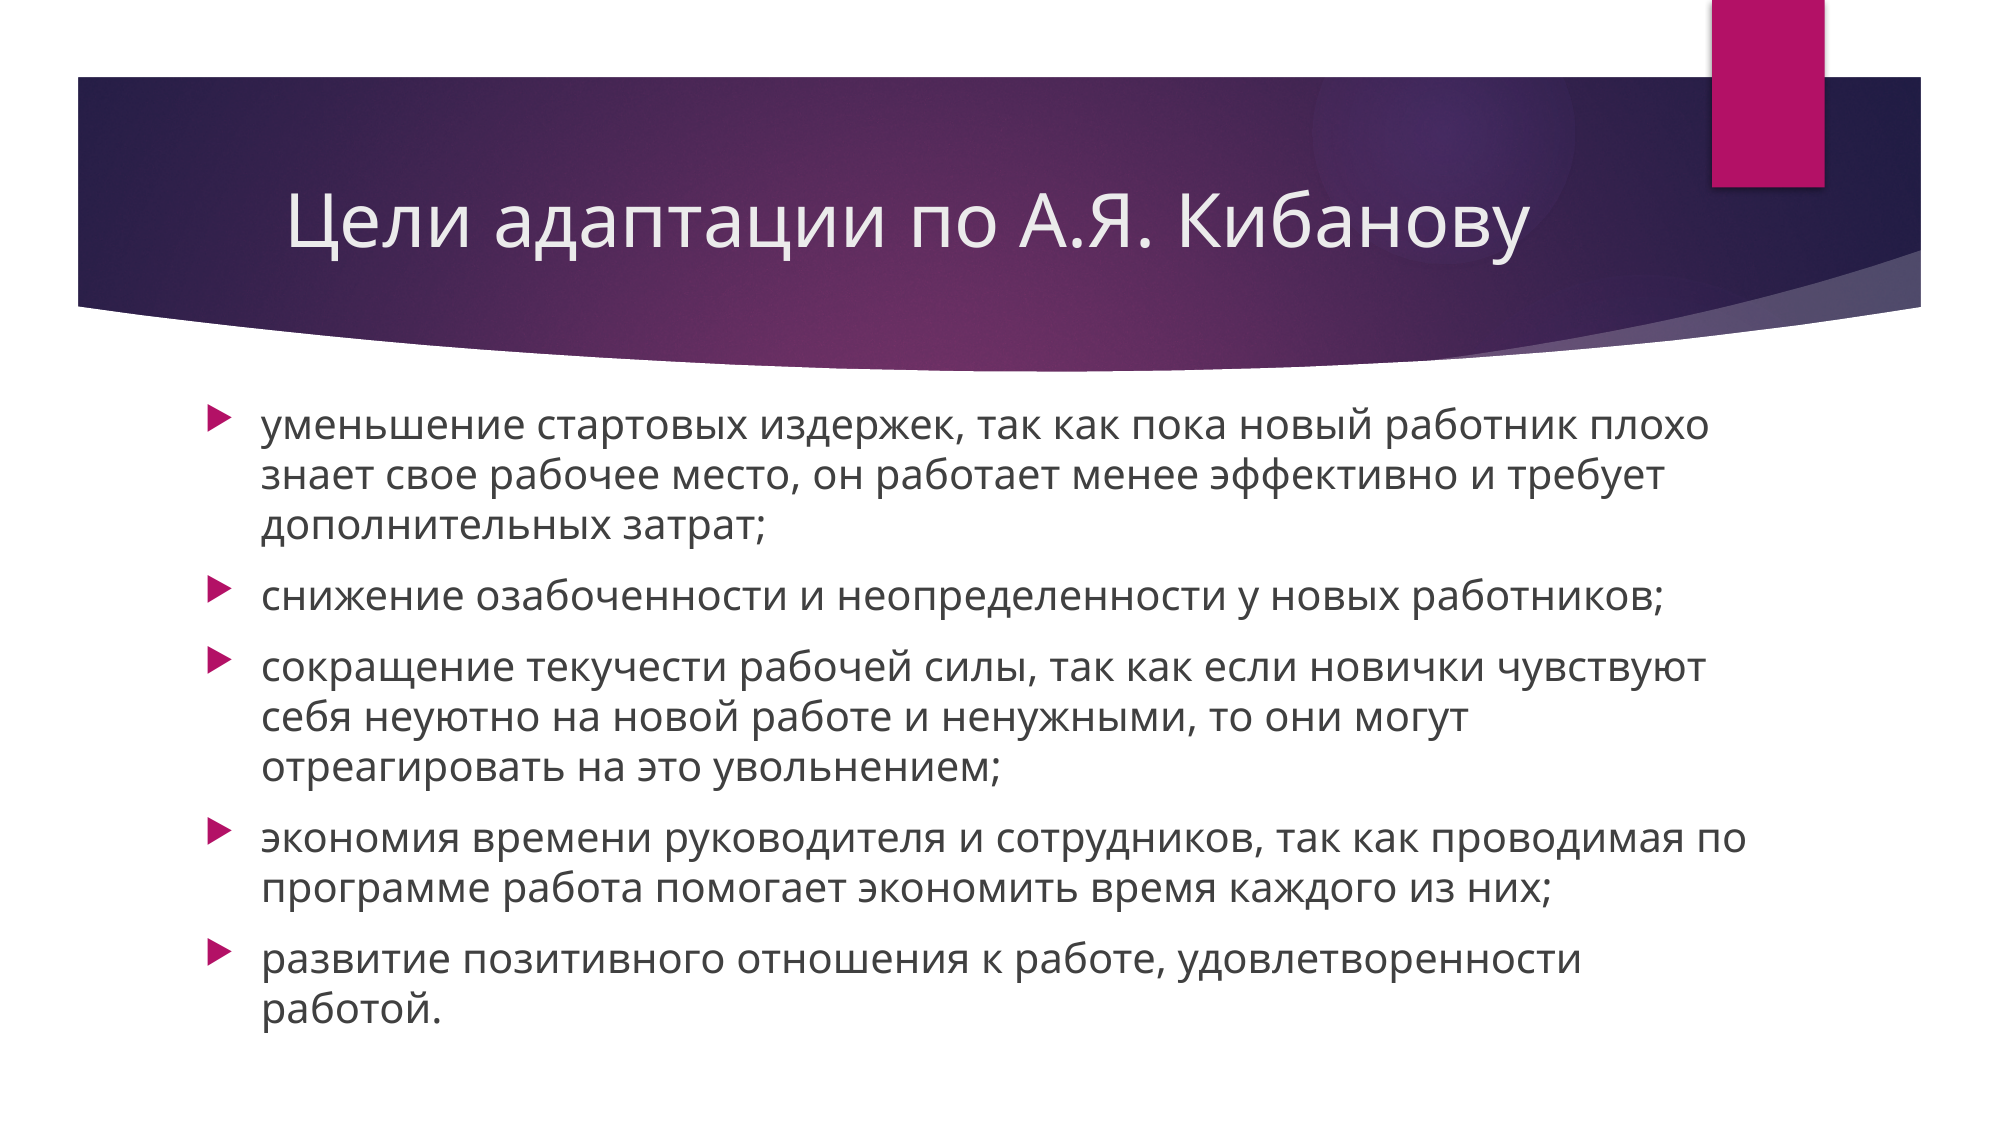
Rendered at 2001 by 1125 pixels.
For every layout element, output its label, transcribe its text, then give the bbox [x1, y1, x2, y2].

title Цели адаптации по А.Я. Кибанову [189, 159, 1627, 276]
list уменьшение стартовых издержек, так как пока новый работник плохо знает свое рабочее место, он работает менее эффективно и требует дополнительных затрат; снижение озабоченности и неопределенности у новых работников; сокращение текучести рабочей силы, так как если новички чувствуют себя неуютно на новой работе и ненужными, то они могут отреагировать на это увольнением; экономия времени руководителя и сотрудников, так как проводимая по программе работа помогает экономить время каждого из них; развитие позитивного отношения к работе, удовлетворенности работой. [189, 390, 1791, 1053]
